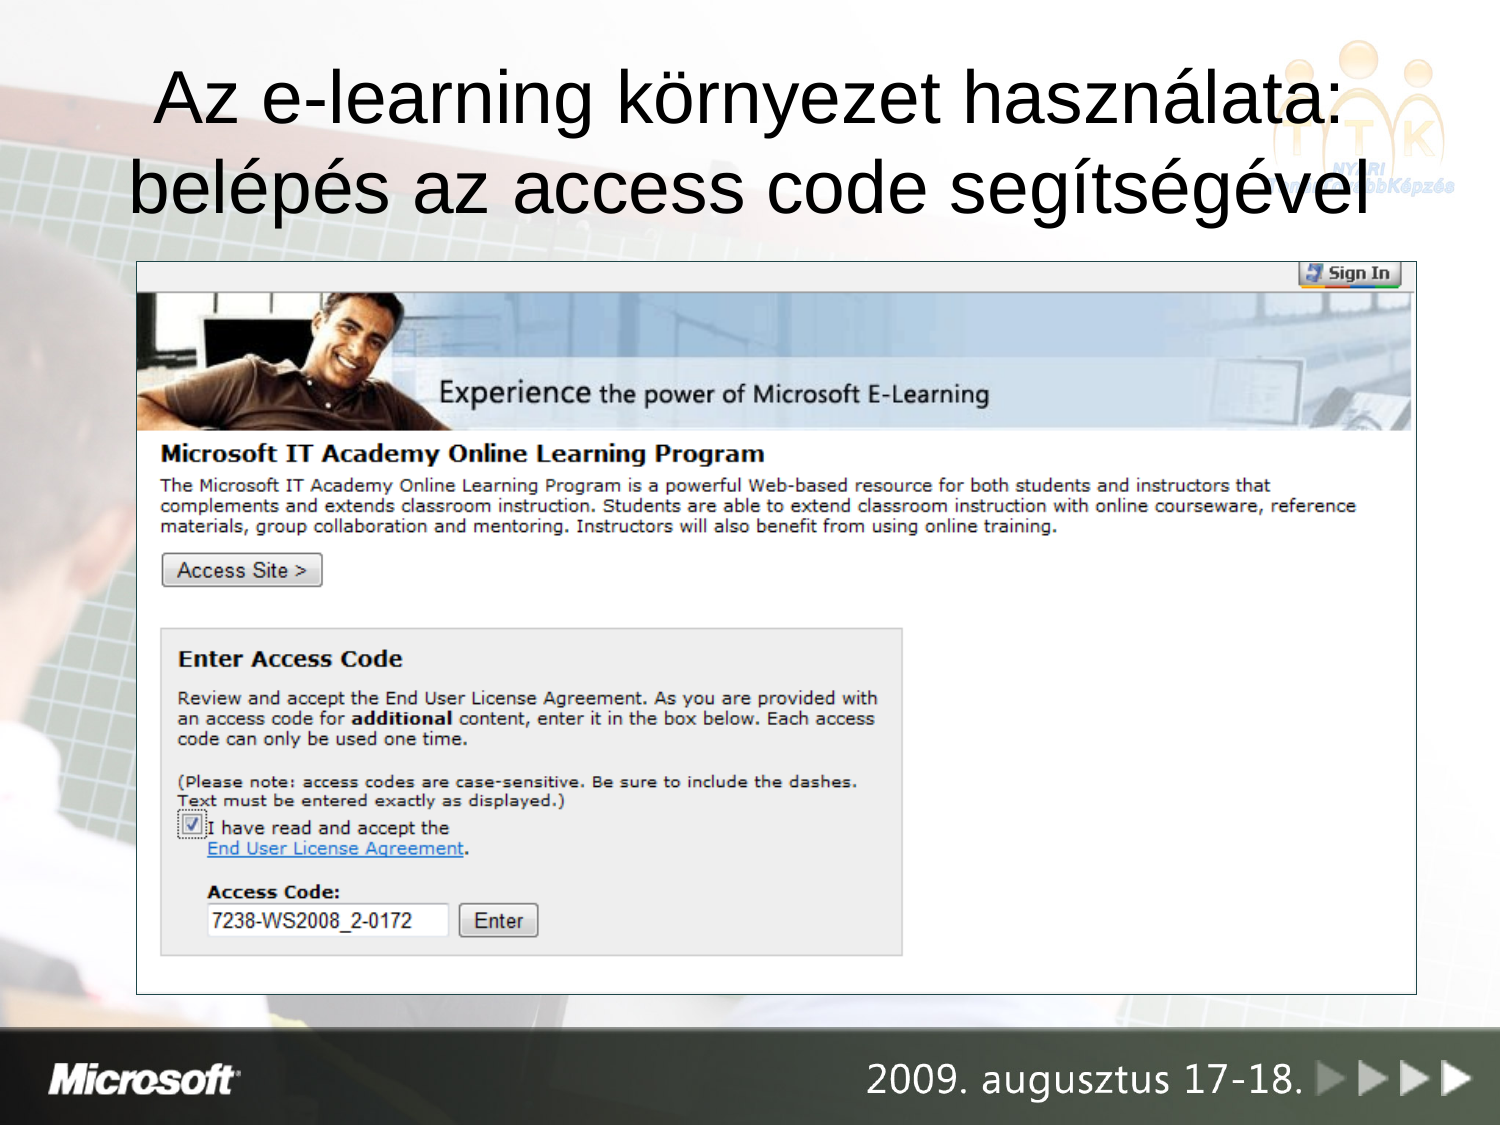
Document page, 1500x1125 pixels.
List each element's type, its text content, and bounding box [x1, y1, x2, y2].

picture [0, 0, 1500, 1125]
title Az e-learning környezet használata: belépés az access code segítségével [74, 44, 1426, 233]
